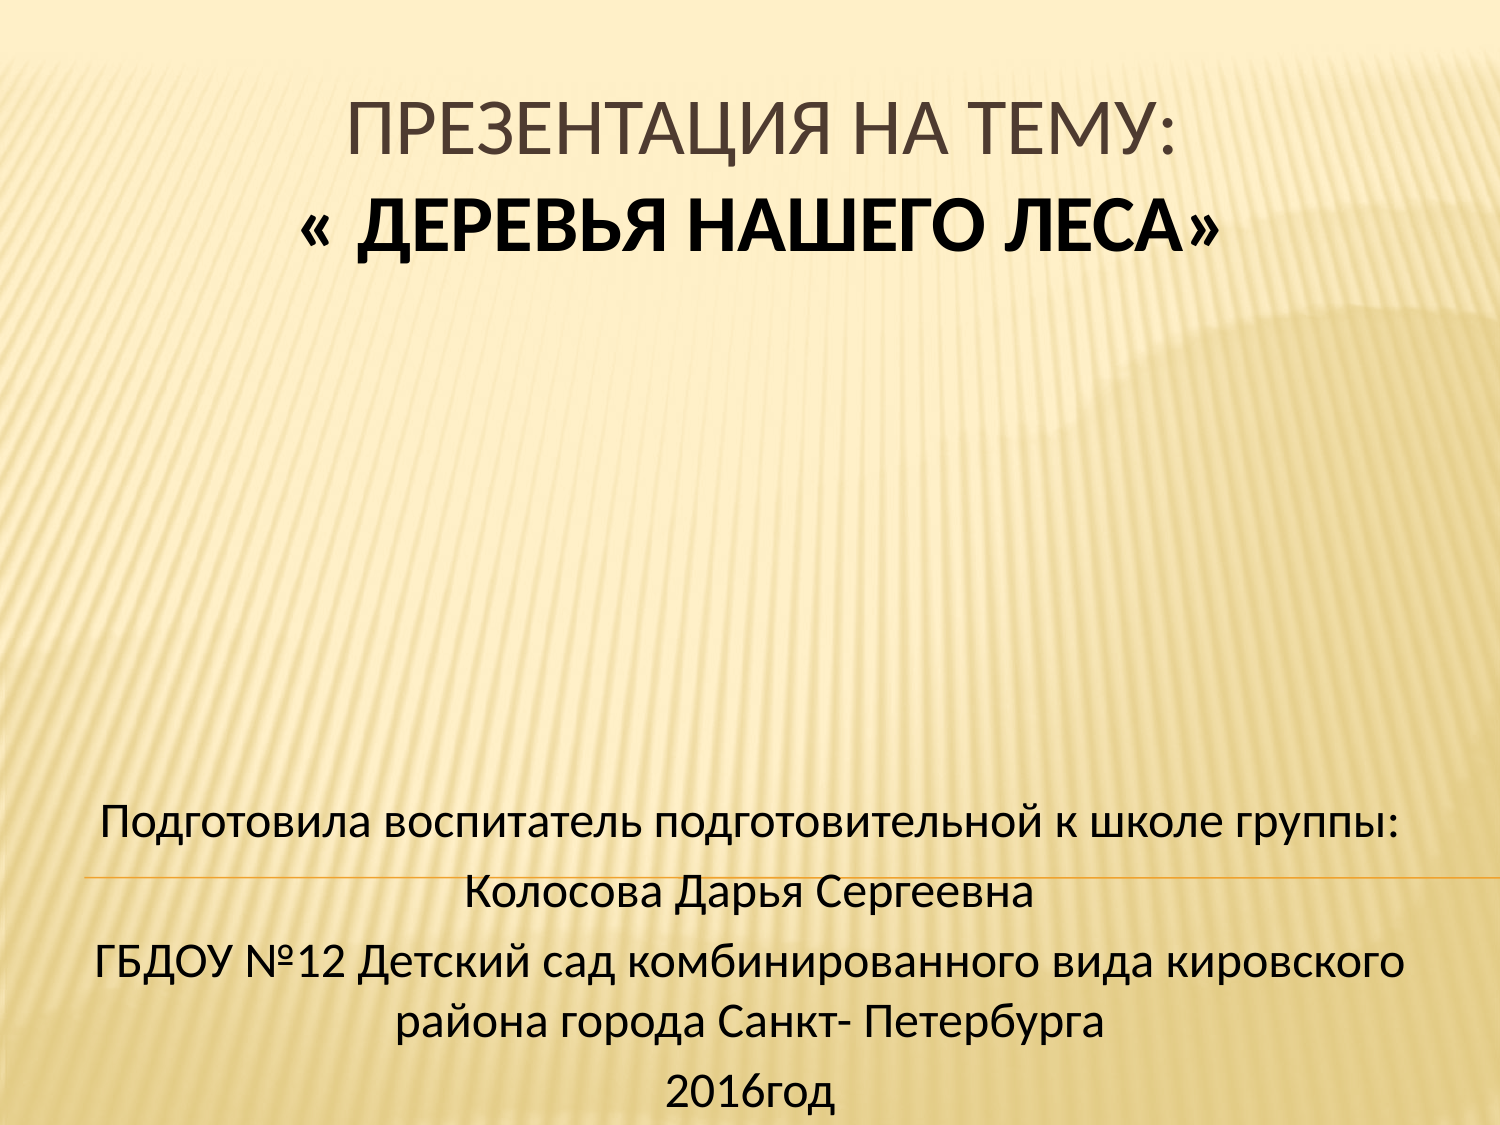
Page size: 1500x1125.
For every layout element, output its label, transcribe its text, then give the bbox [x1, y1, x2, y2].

subtitle Подготовила воспитатель подготовительной к школе группы: Колосова Дарья Сергеевна ГБДОУ №12 Детский сад комбинированного вида кировского района города Санкт- Петербурга 2016год [0, 468, 1500, 1125]
title Презентация на тему: « Деревья нашего леса» [41, 66, 1483, 468]
